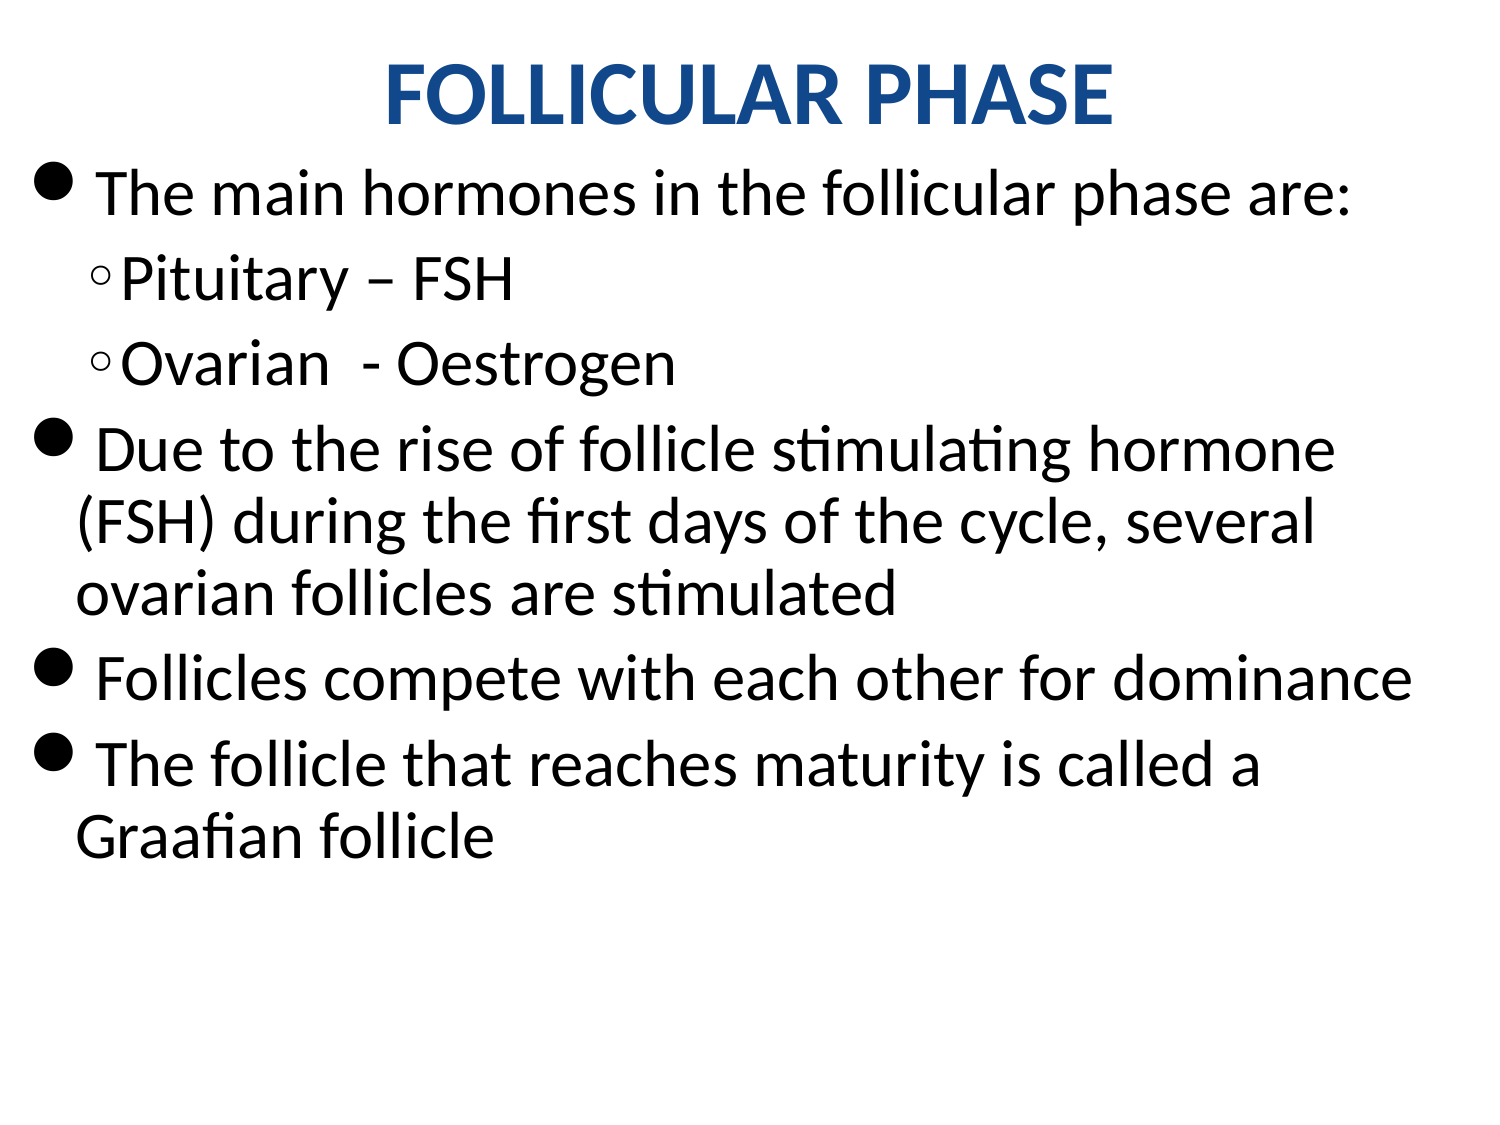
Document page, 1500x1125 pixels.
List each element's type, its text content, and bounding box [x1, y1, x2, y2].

list The main hormones in the follicular phase are: Pituitary – FSH Ovarian - Oestrogen Due to the rise of follicle stimulating hormone (FSH) during the first days of the cycle, several ovarian follicles are stimulated Follicles compete with each other for dominance The follicle that reaches maturity is called a Graafian follicle [0, 149, 1500, 1125]
title FOLLICULAR PHASE [75, 0, 1425, 149]
